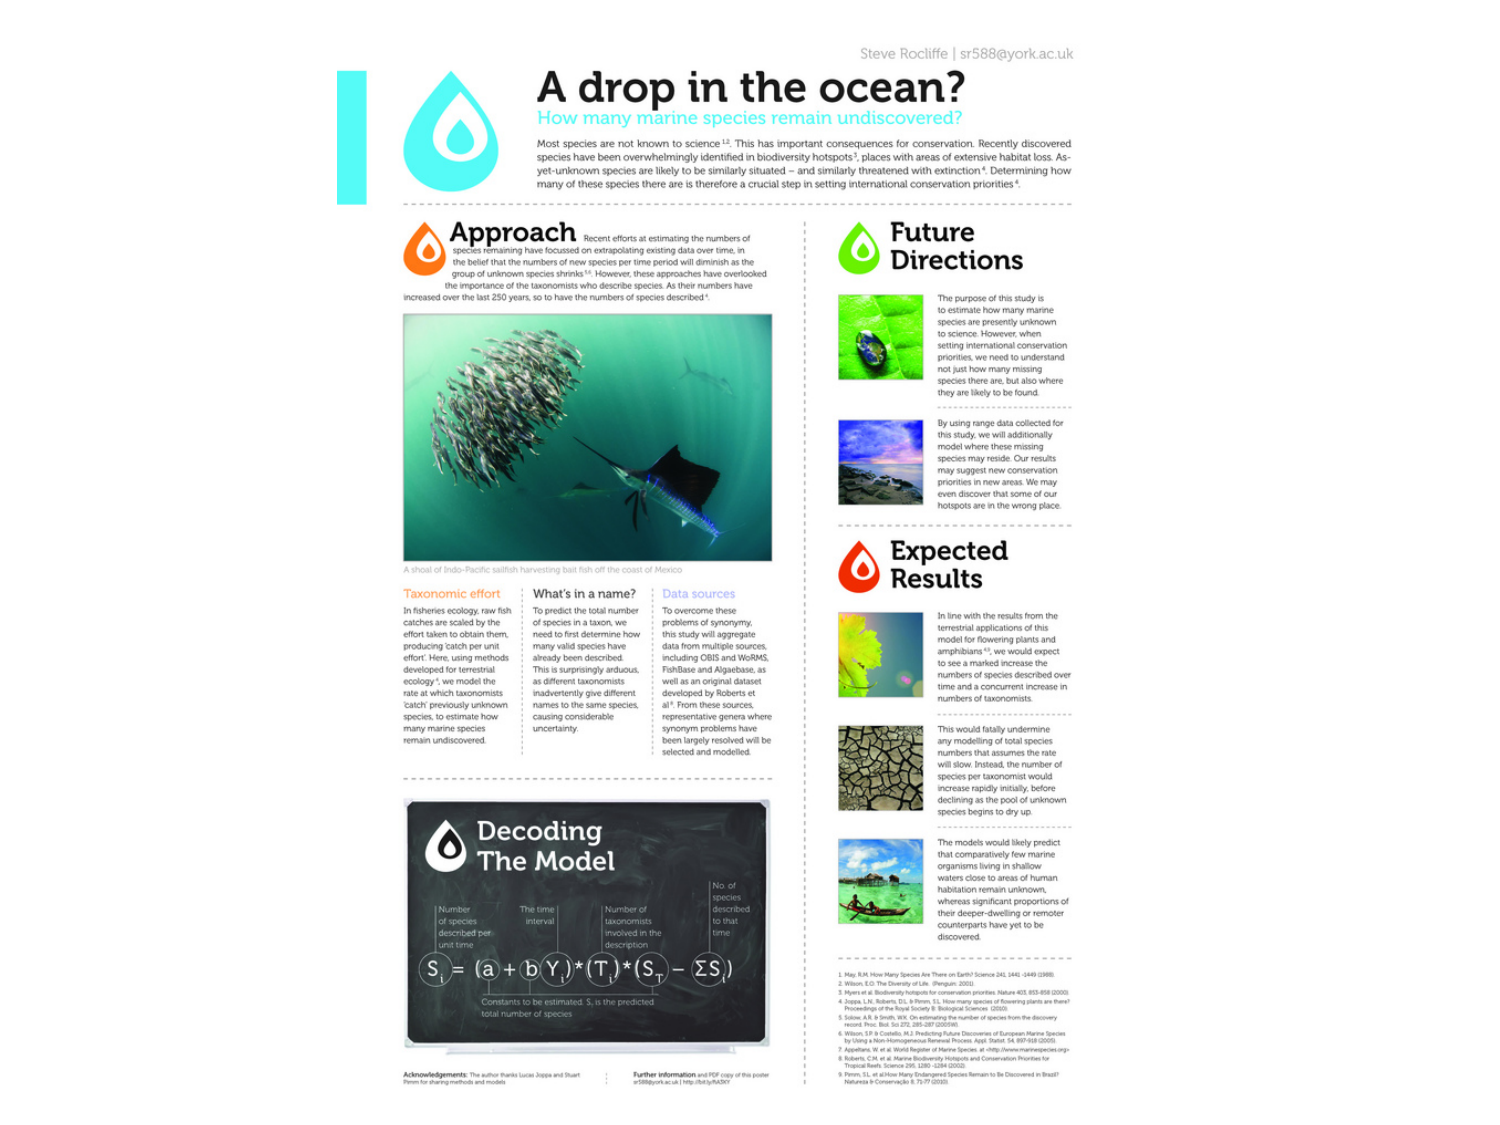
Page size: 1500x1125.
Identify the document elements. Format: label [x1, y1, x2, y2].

picture [337, 0, 1139, 1125]
